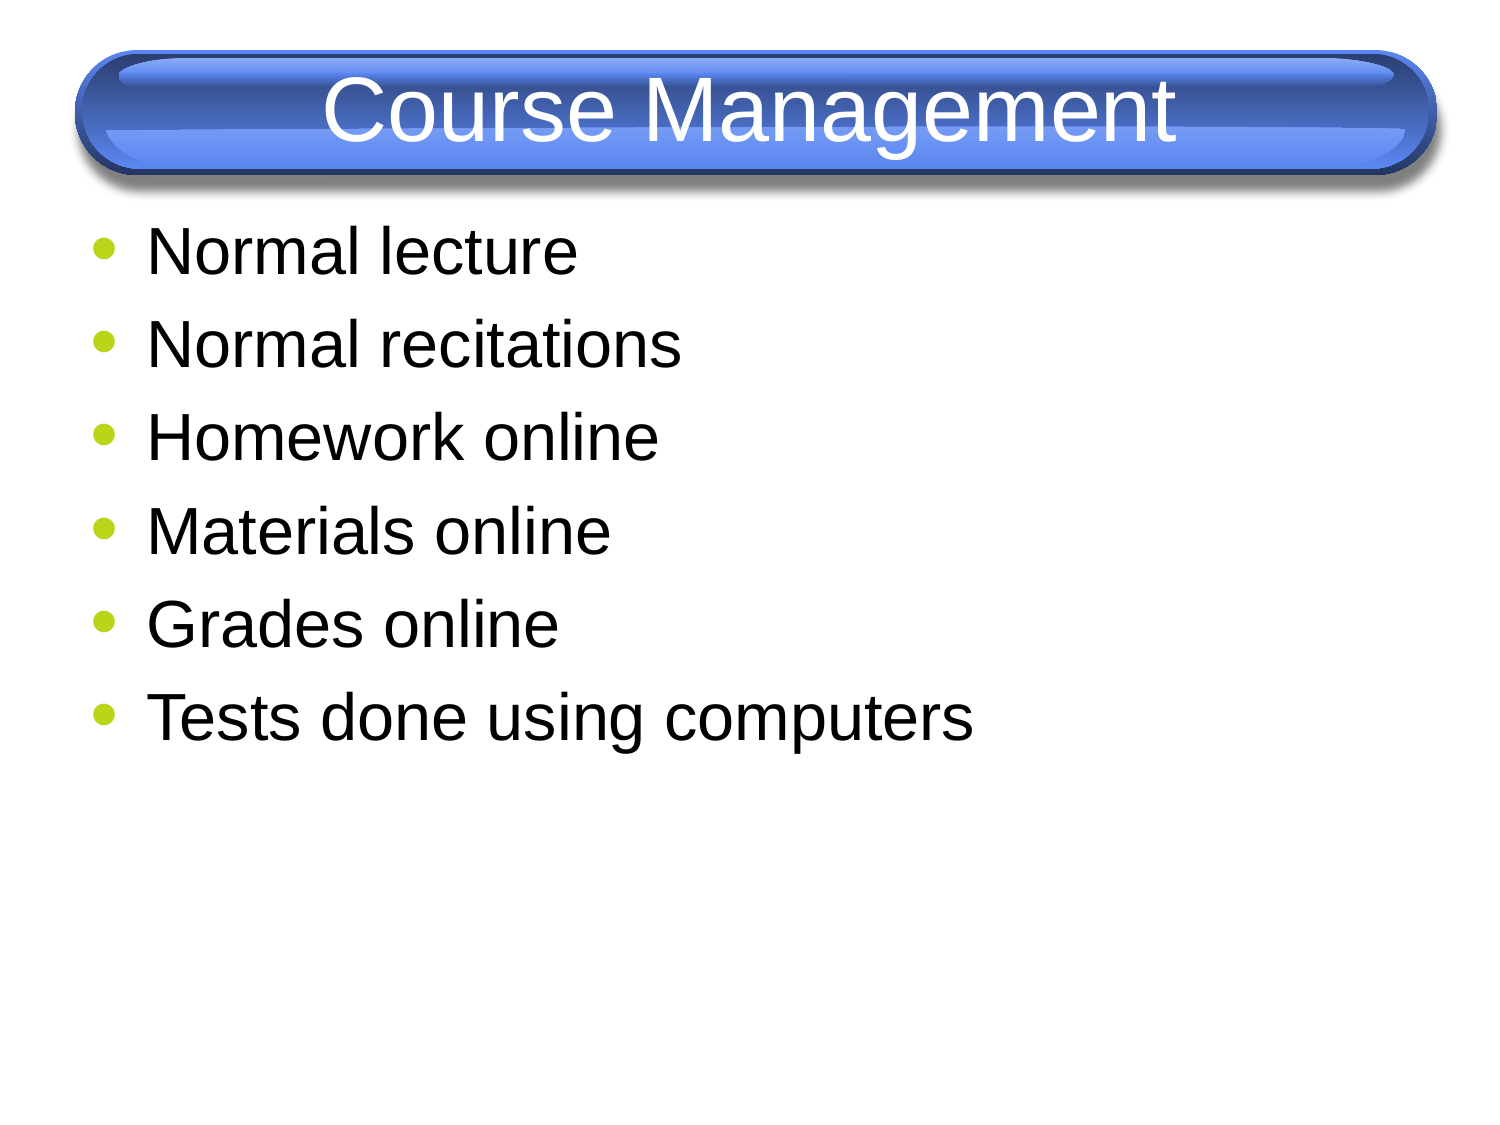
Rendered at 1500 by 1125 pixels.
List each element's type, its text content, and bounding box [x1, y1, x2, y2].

list Normal lecture Normal recitations Homework online Materials online Grades online Tests done using computers [74, 199, 1438, 1001]
title Course Management [112, 60, 1388, 151]
